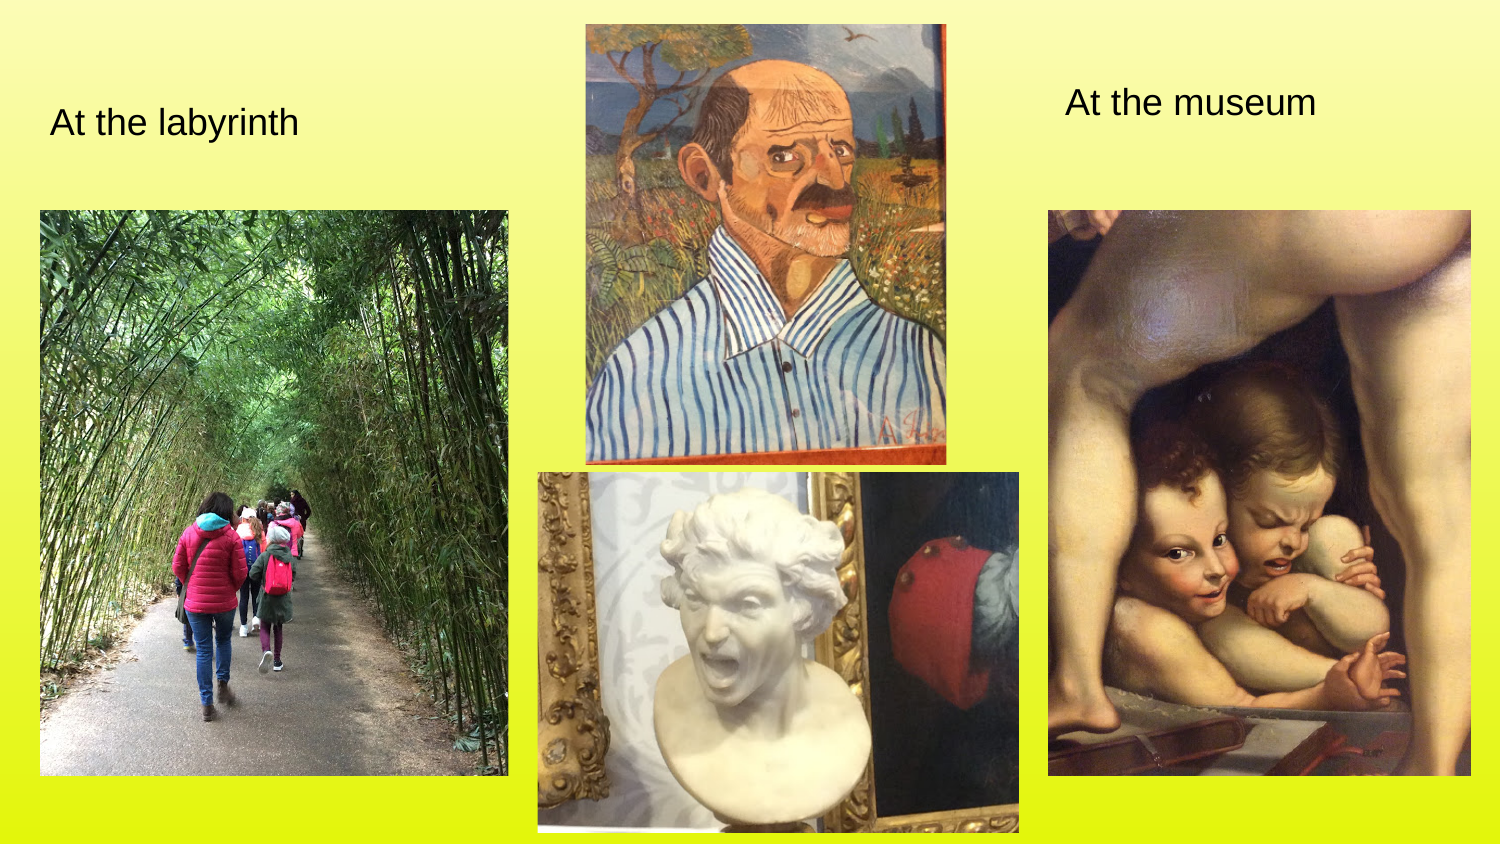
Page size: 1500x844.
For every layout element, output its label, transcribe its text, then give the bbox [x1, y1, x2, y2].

picture [537, 472, 1020, 833]
picture [585, 24, 947, 465]
picture [39, 209, 509, 777]
text_box At the labyrinth [34, 82, 405, 174]
text_box At the museum [1050, 62, 1442, 142]
picture [1047, 209, 1471, 777]
